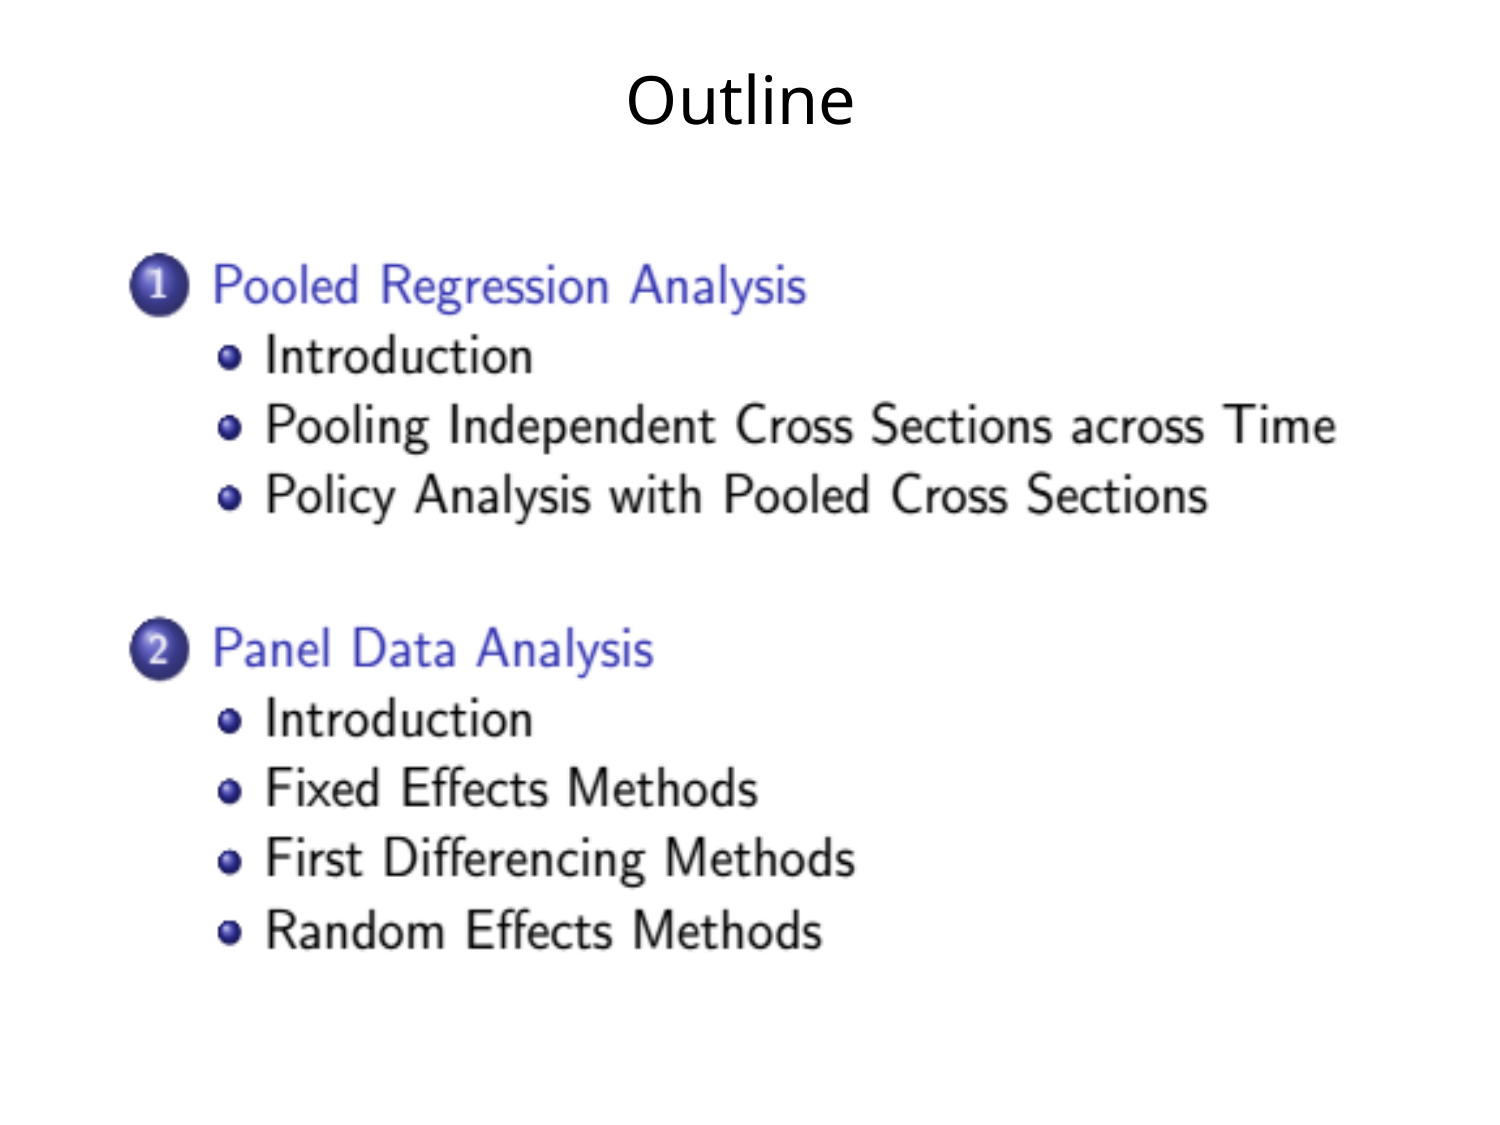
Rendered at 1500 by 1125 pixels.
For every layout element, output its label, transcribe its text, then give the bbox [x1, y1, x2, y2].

title Outline [75, 45, 1425, 150]
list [112, 212, 1363, 1026]
